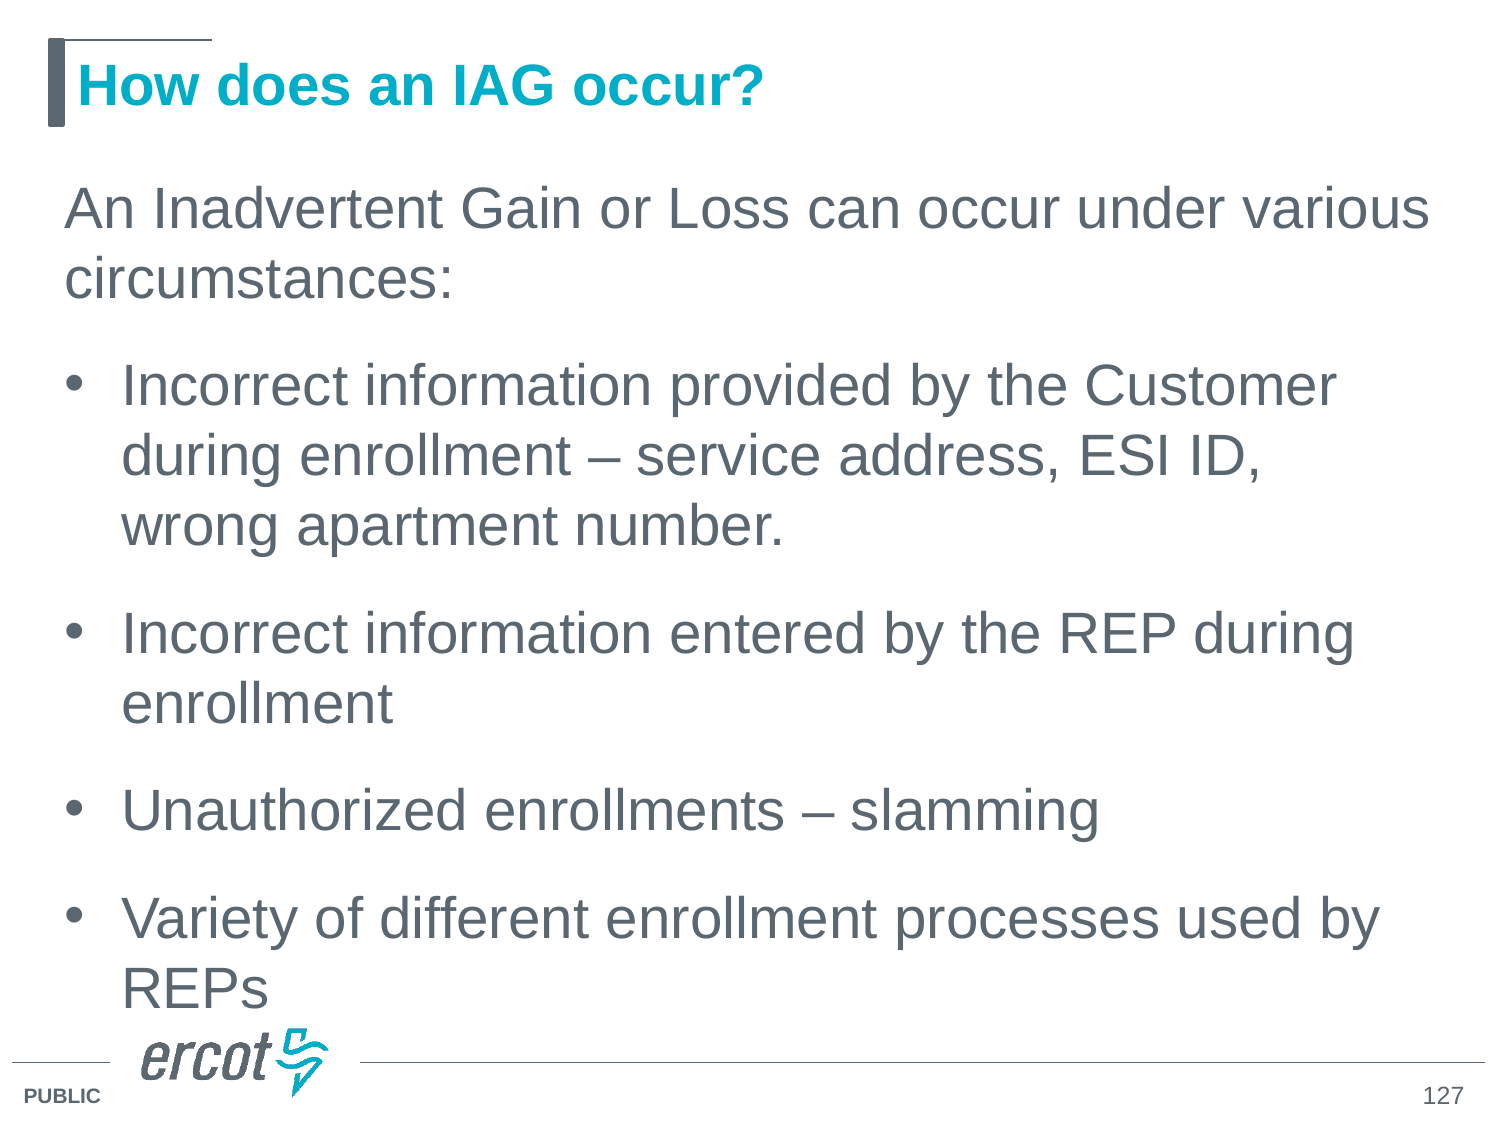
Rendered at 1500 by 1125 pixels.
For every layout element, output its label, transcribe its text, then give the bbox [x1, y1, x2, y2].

title How does an IAG occur? [62, 39, 1450, 125]
list An Inadvertent Gain or Loss can occur under various circumstances: Incorrect information provided by the Customer during enrollment – service address, ESI ID, wrong apartment number. Incorrect information entered by the REP during enrollment Unauthorized enrollments – slamming Variety of different enrollment processes used by REPs [50, 162, 1450, 992]
picture [137, 1024, 332, 1100]
slide_number 127 [1400, 1076, 1488, 1113]
